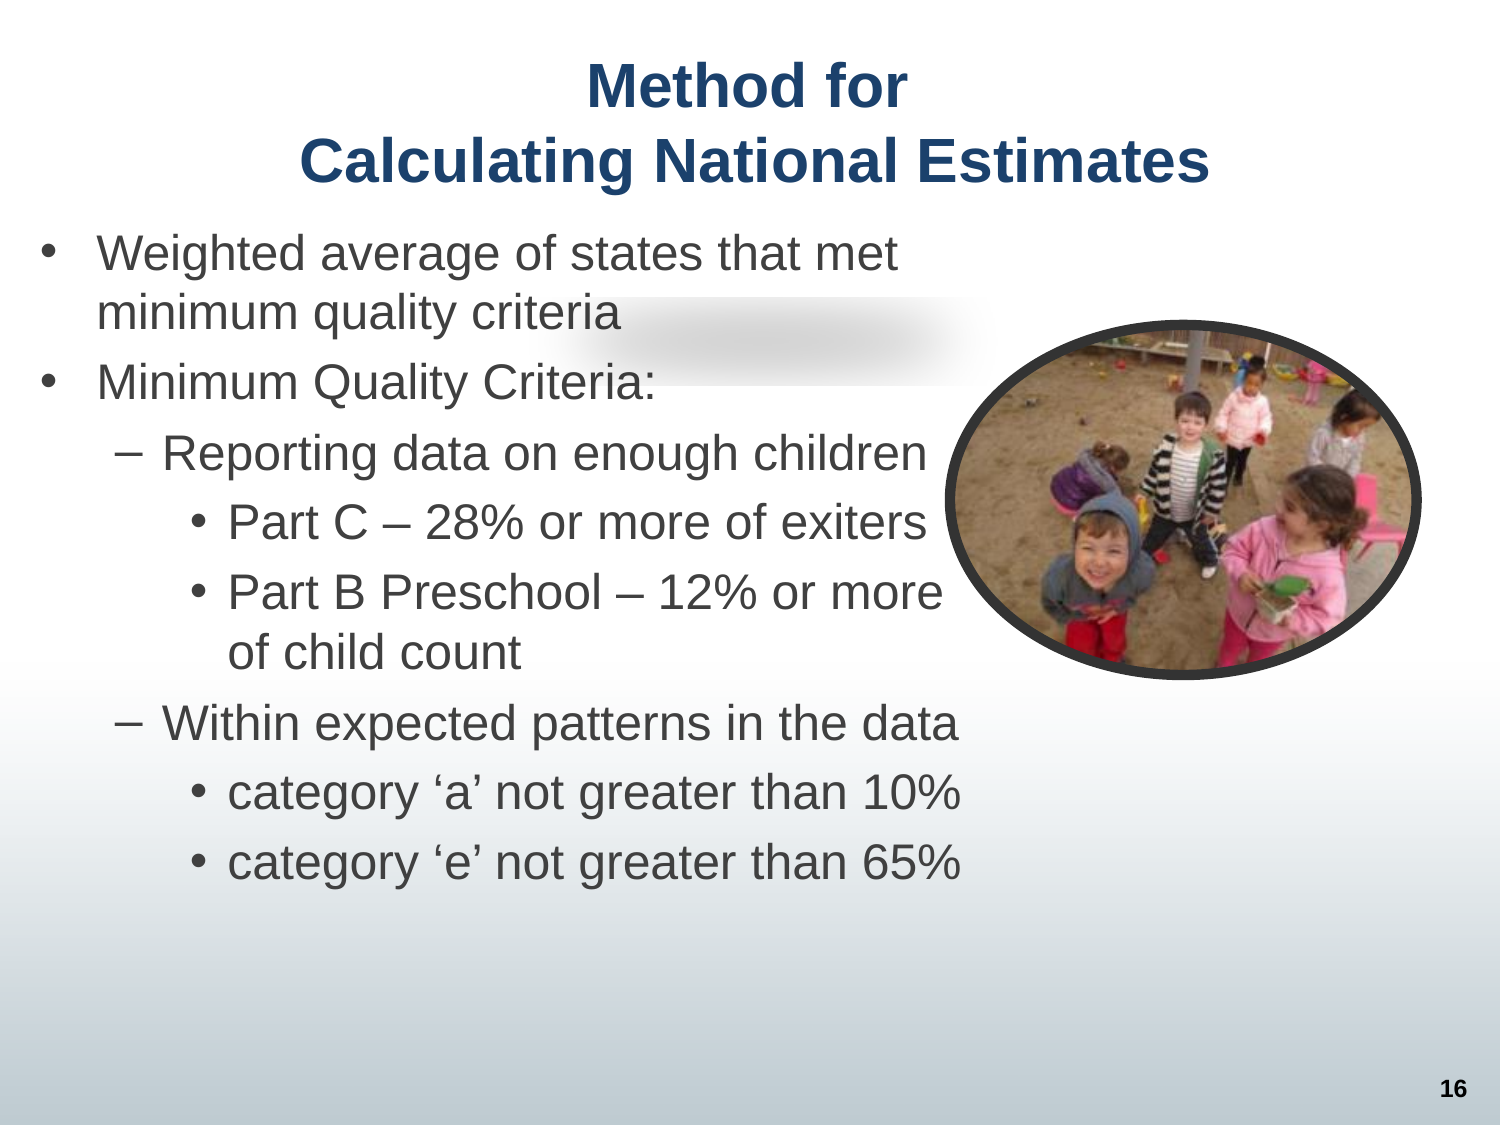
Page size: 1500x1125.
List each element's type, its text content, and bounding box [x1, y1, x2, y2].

list Weighted average of states that met minimum quality criteria Minimum Quality Criteria: Reporting data on enough children Part C – 28% or more of exiters Part B Preschool – 12% or more of child count Within expected patterns in the data category ‘a’ not greater than 10% category ‘e’ not greater than 65% [24, 212, 988, 1063]
title Method for Calculating National Estimates [37, 37, 1475, 200]
slide_number 16 [1425, 1065, 1500, 1125]
picture [0, 0, 1500, 1125]
